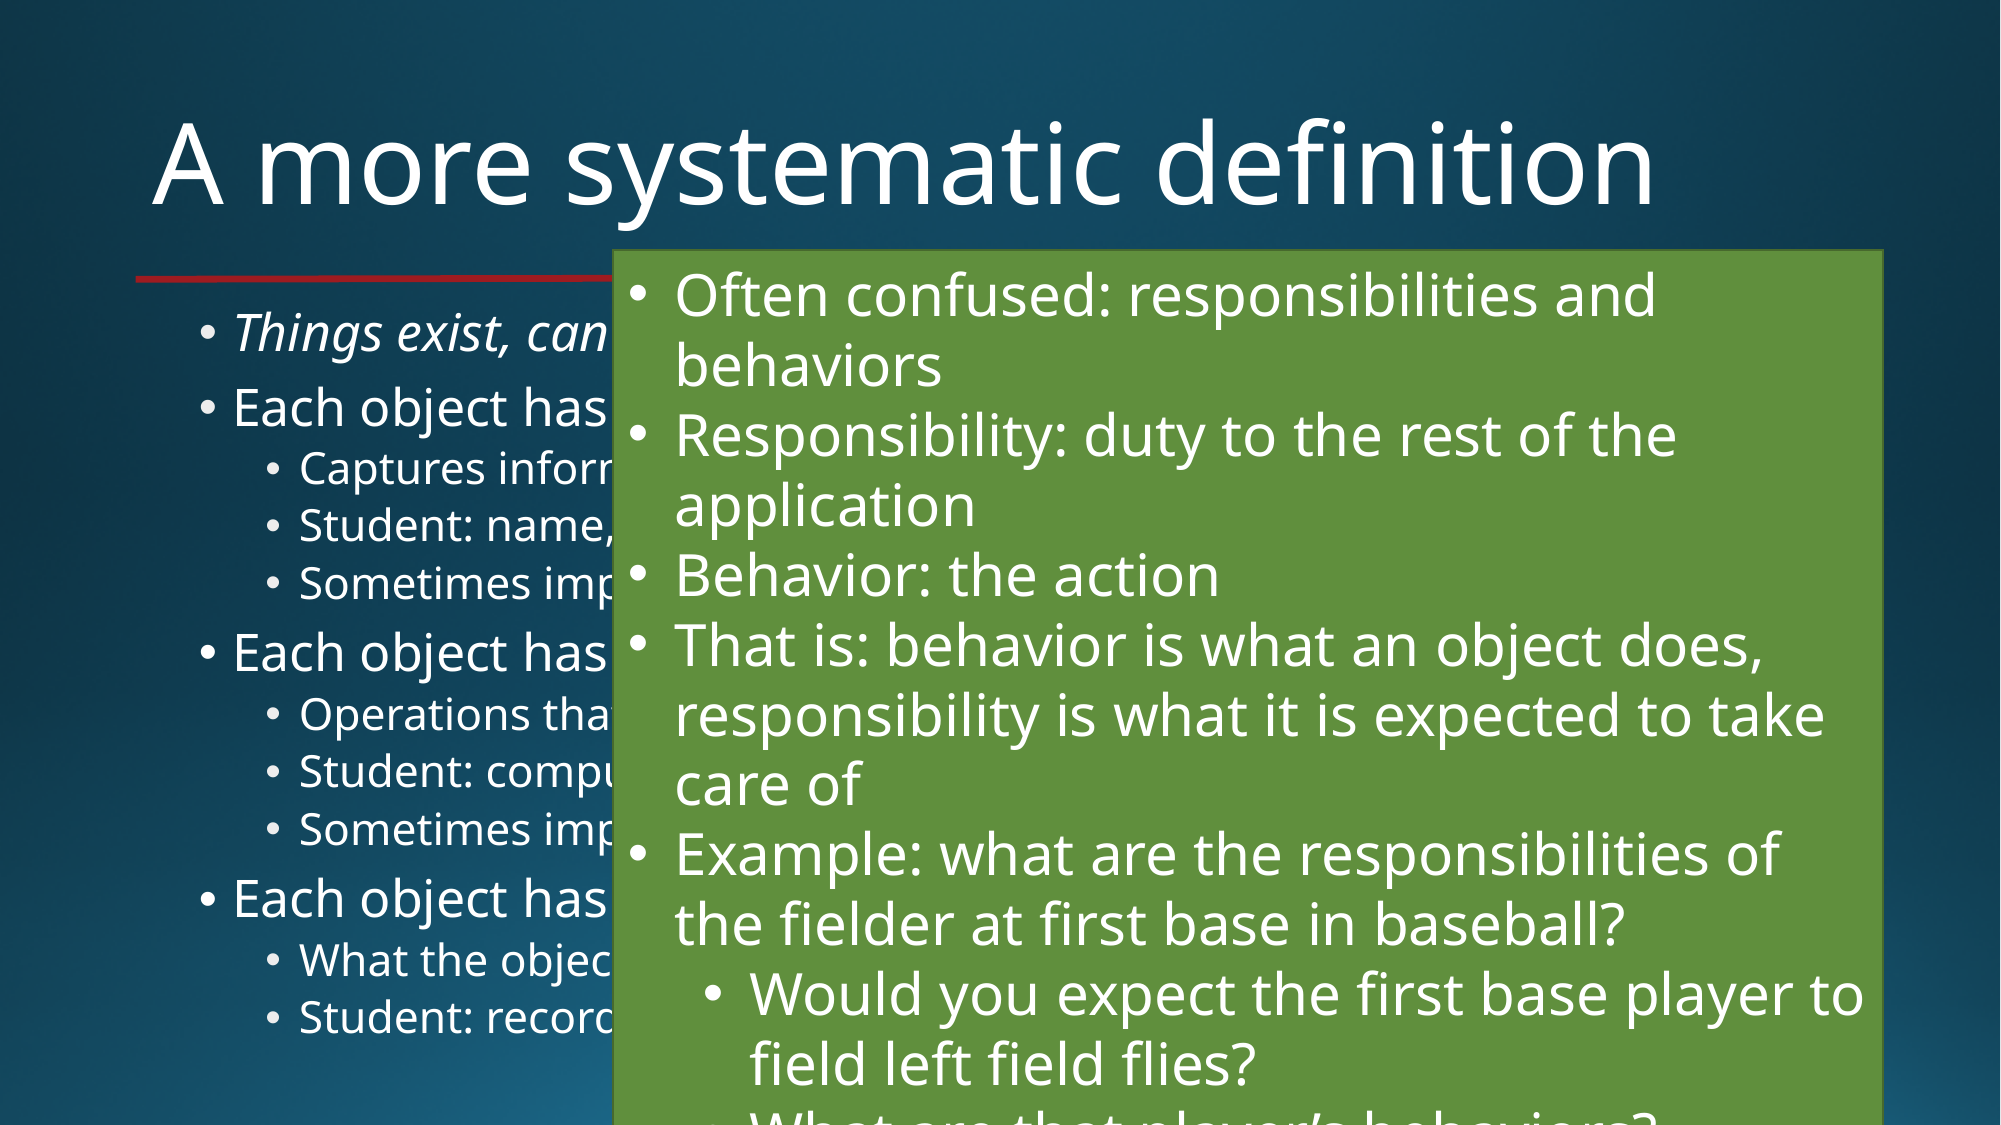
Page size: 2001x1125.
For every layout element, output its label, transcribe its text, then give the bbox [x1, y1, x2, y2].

picture [0, 0, 2001, 1125]
text_box Often confused: responsibilities and behaviors Responsibility: duty to the rest of the application Behavior: the action That is: behavior is what an object does, responsibility is what it is expected to take care of Example: what are the responsibilities of the fielder at first base in baseball? Would you expect the first base player to field left field flies? What are that player’s behaviors? [612, 249, 1884, 1125]
title A more systematic definition [137, 59, 1863, 278]
list Things exist, can change, provide utility: Each object has a state Captures information, provide it on request, record events Student: name, id, classes taken or are taking, GPA Sometimes implied by behavior: light bulbs can be turned on & off Each object has behavior Operations that do things; sometimes implied by state Student: compute GPA for term, add a class to schedule Sometimes implied by state: a roster can be listed Each object has responsibilities What the object provides to the rest of the system Student: record classes taken, track status of accounts, track overall status [183, 299, 612, 1093]
